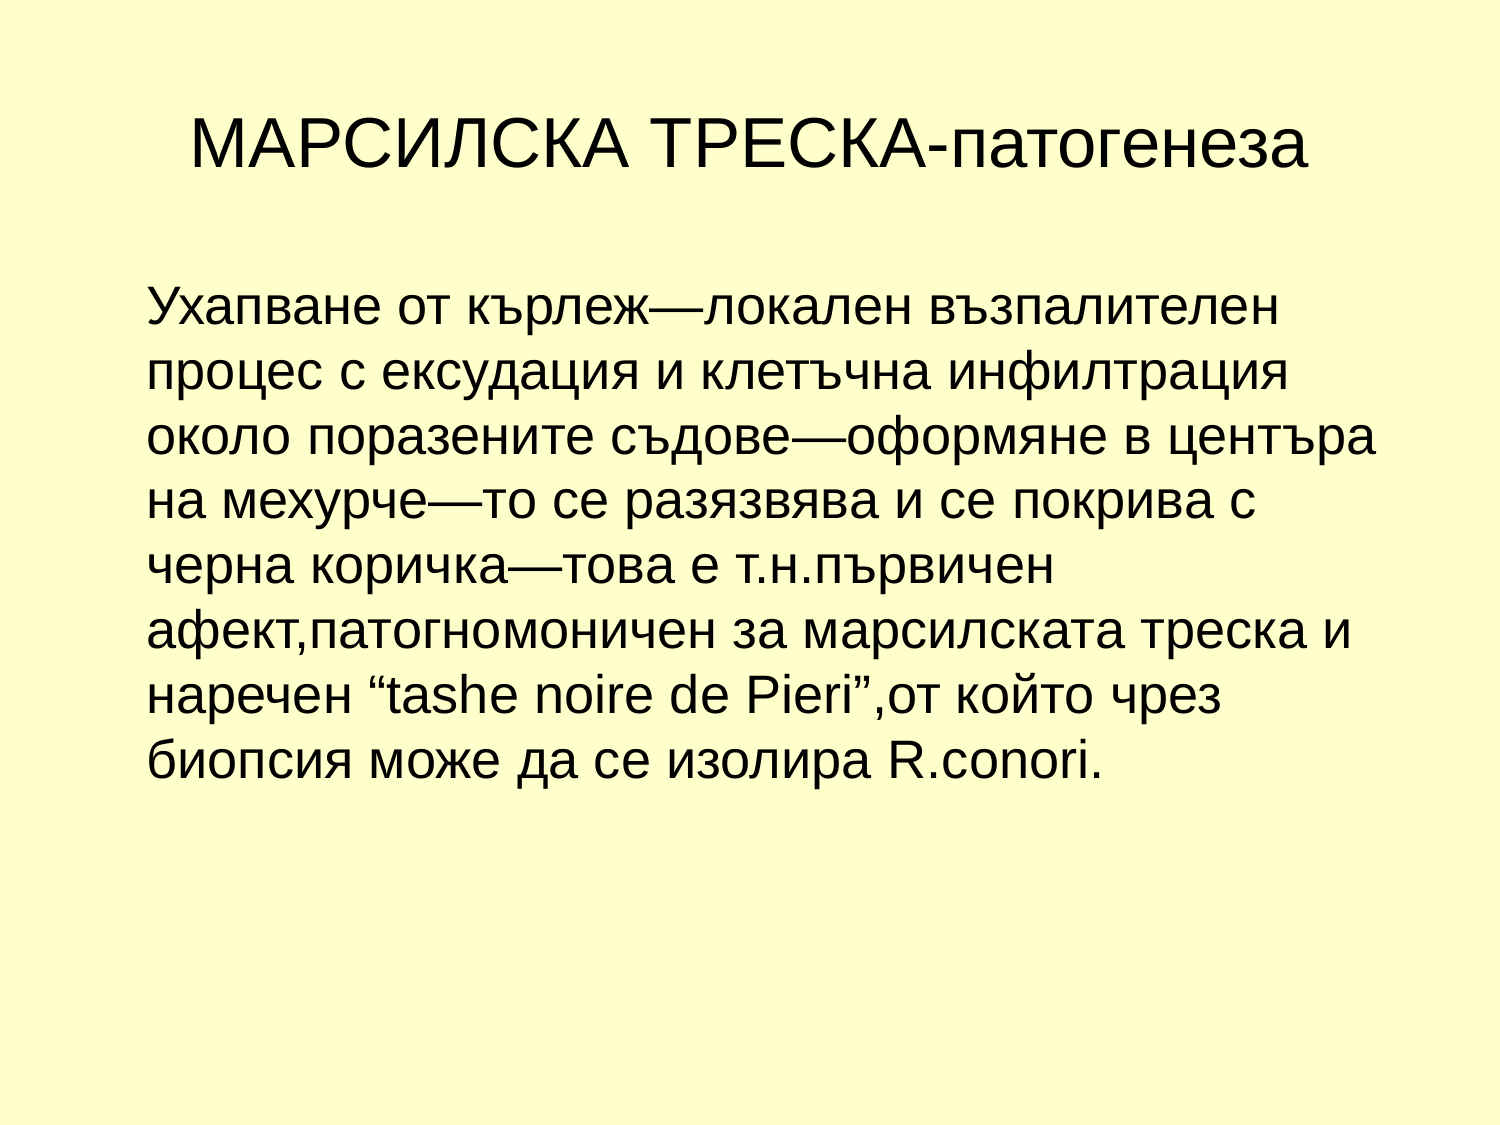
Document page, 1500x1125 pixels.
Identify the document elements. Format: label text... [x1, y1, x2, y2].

list Ухапване от кърлеж—локален възпалителен процес с ексудация и клетъчна инфилтрация около поразените съдове—оформяне в центъра на мехурче—то се разязвява и се покрива с черна коричка—това е т.н.първичен афект,патогномоничен за марсилската треска и наречен “tashe noire de Pieri”,от който чрез биопсия може да се изолира R.conori. [75, 262, 1425, 1005]
title МАРСИЛСКА ТРЕСКА-патогенеза [75, 45, 1425, 233]
